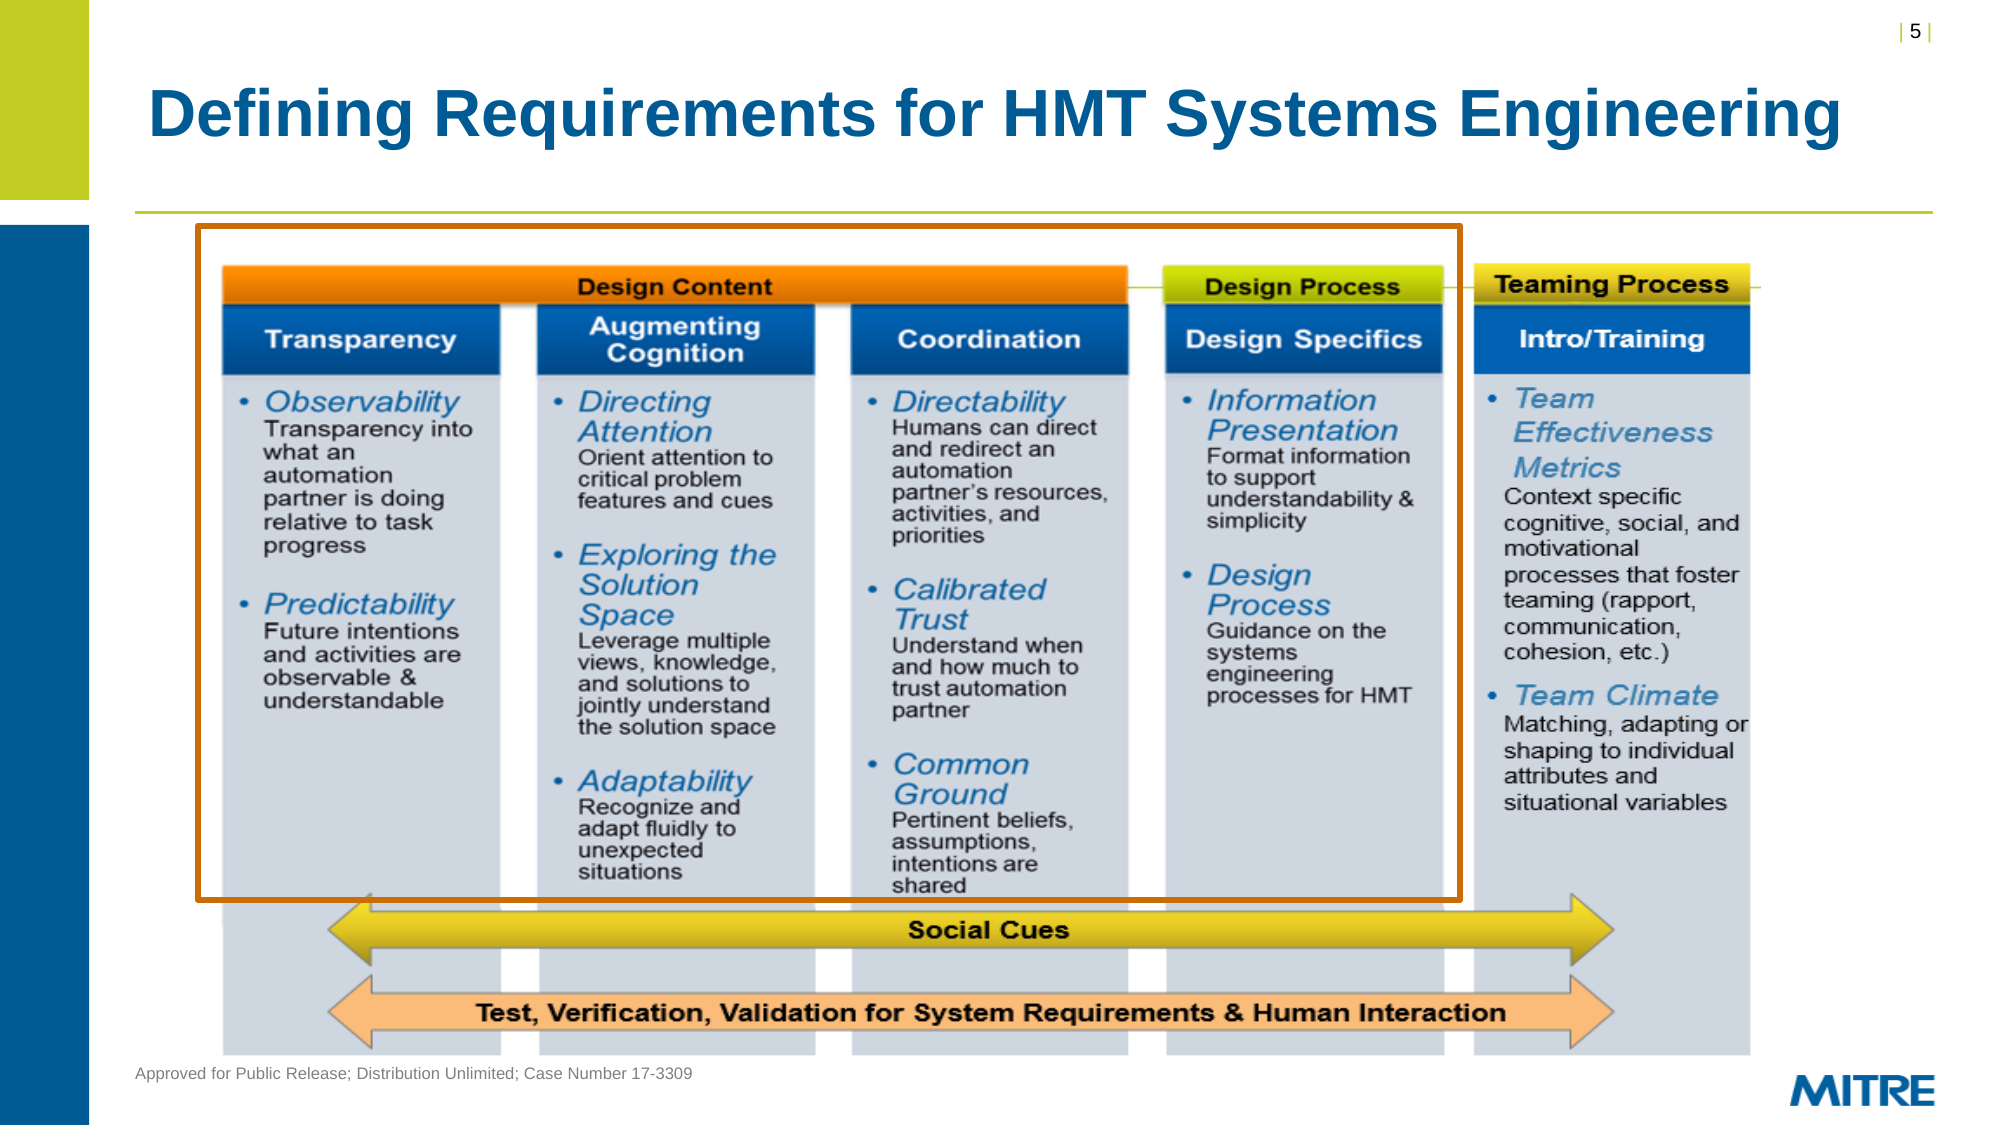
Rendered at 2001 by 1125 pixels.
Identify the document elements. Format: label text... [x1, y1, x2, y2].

text_box [196, 224, 220, 902]
picture [220, 225, 1761, 1060]
title Defining Requirements for HMT Systems Engineering [133, 45, 1934, 188]
picture [1790, 1072, 1938, 1113]
